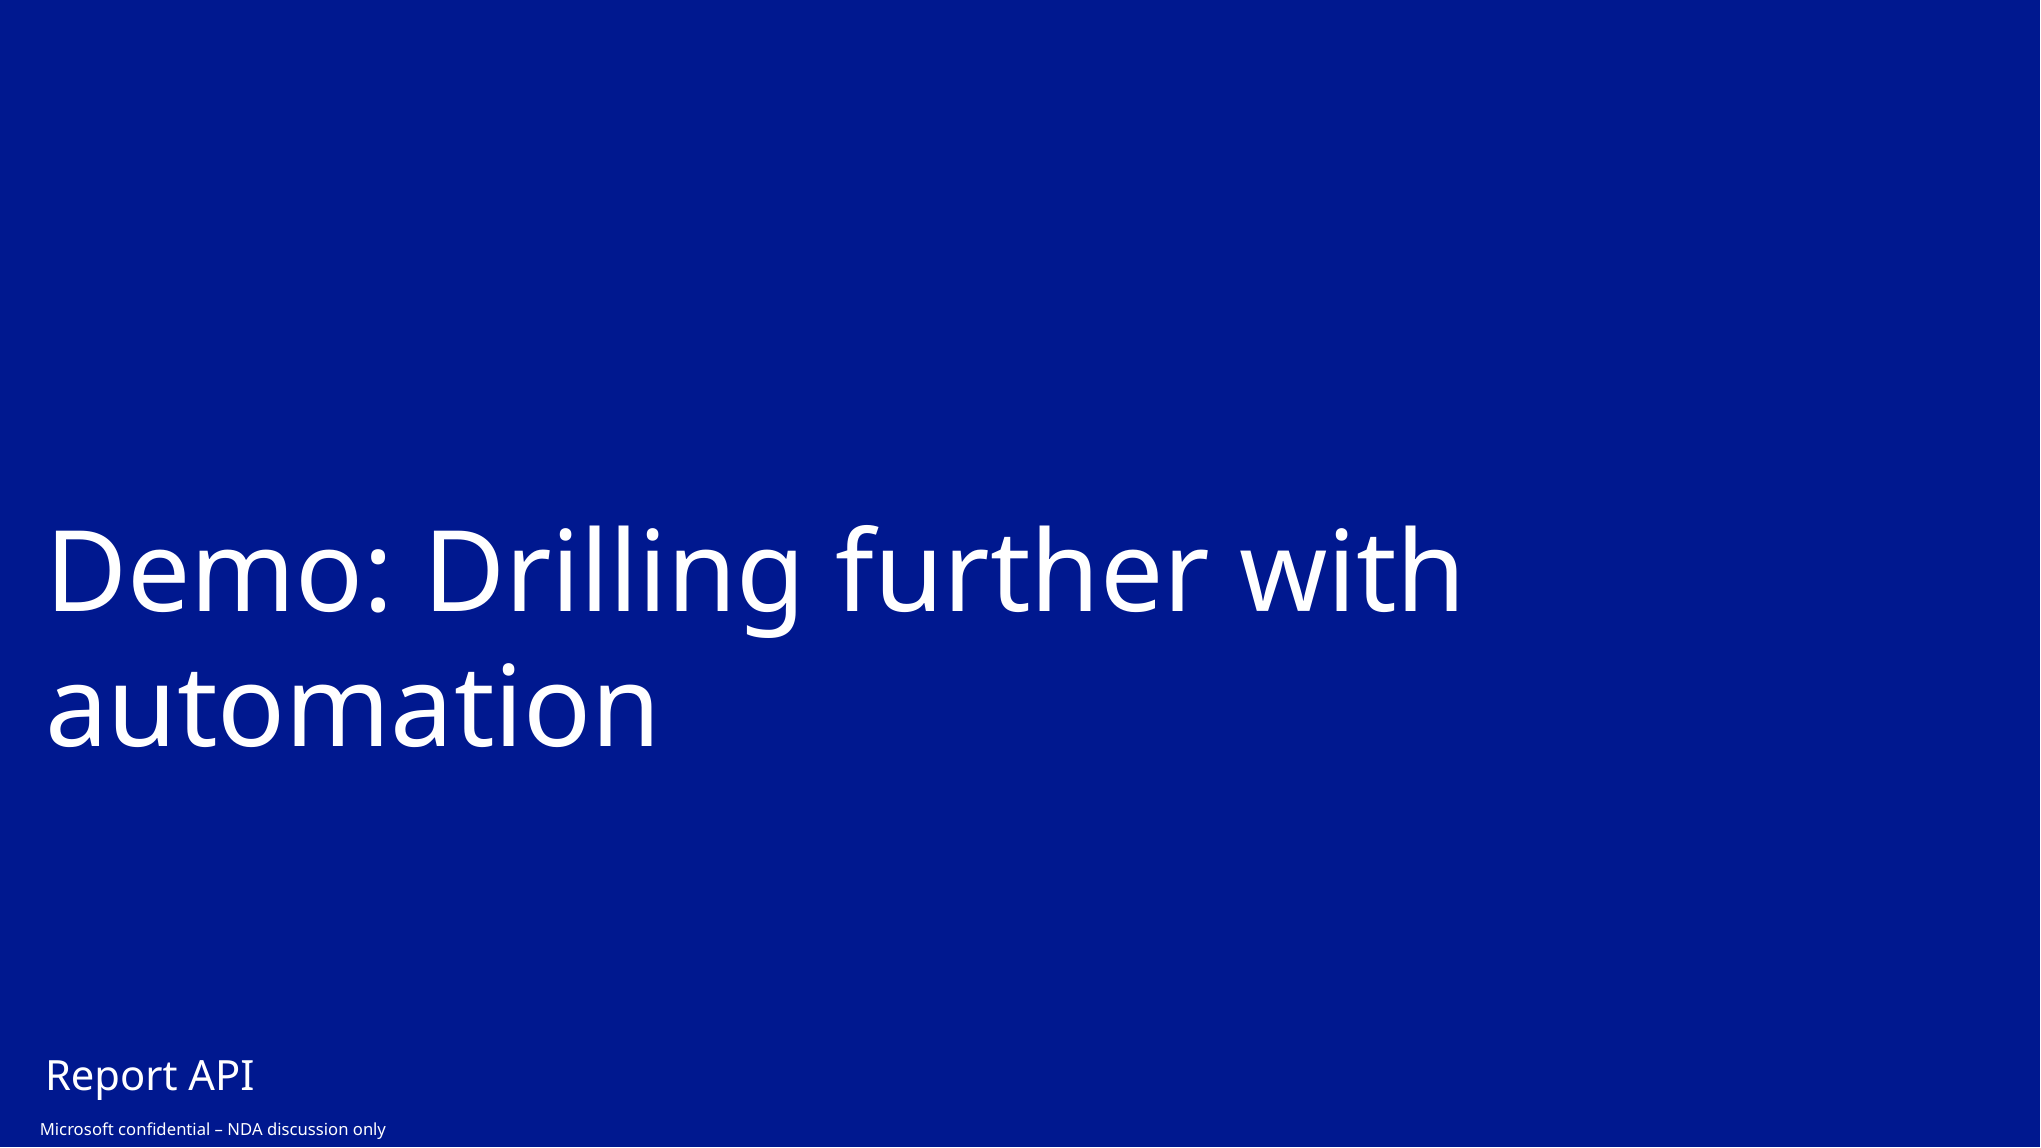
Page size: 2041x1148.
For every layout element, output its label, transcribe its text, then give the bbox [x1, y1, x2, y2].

list Report API [45, 948, 1996, 1099]
title Demo: Drilling further with automation [45, 498, 1996, 649]
